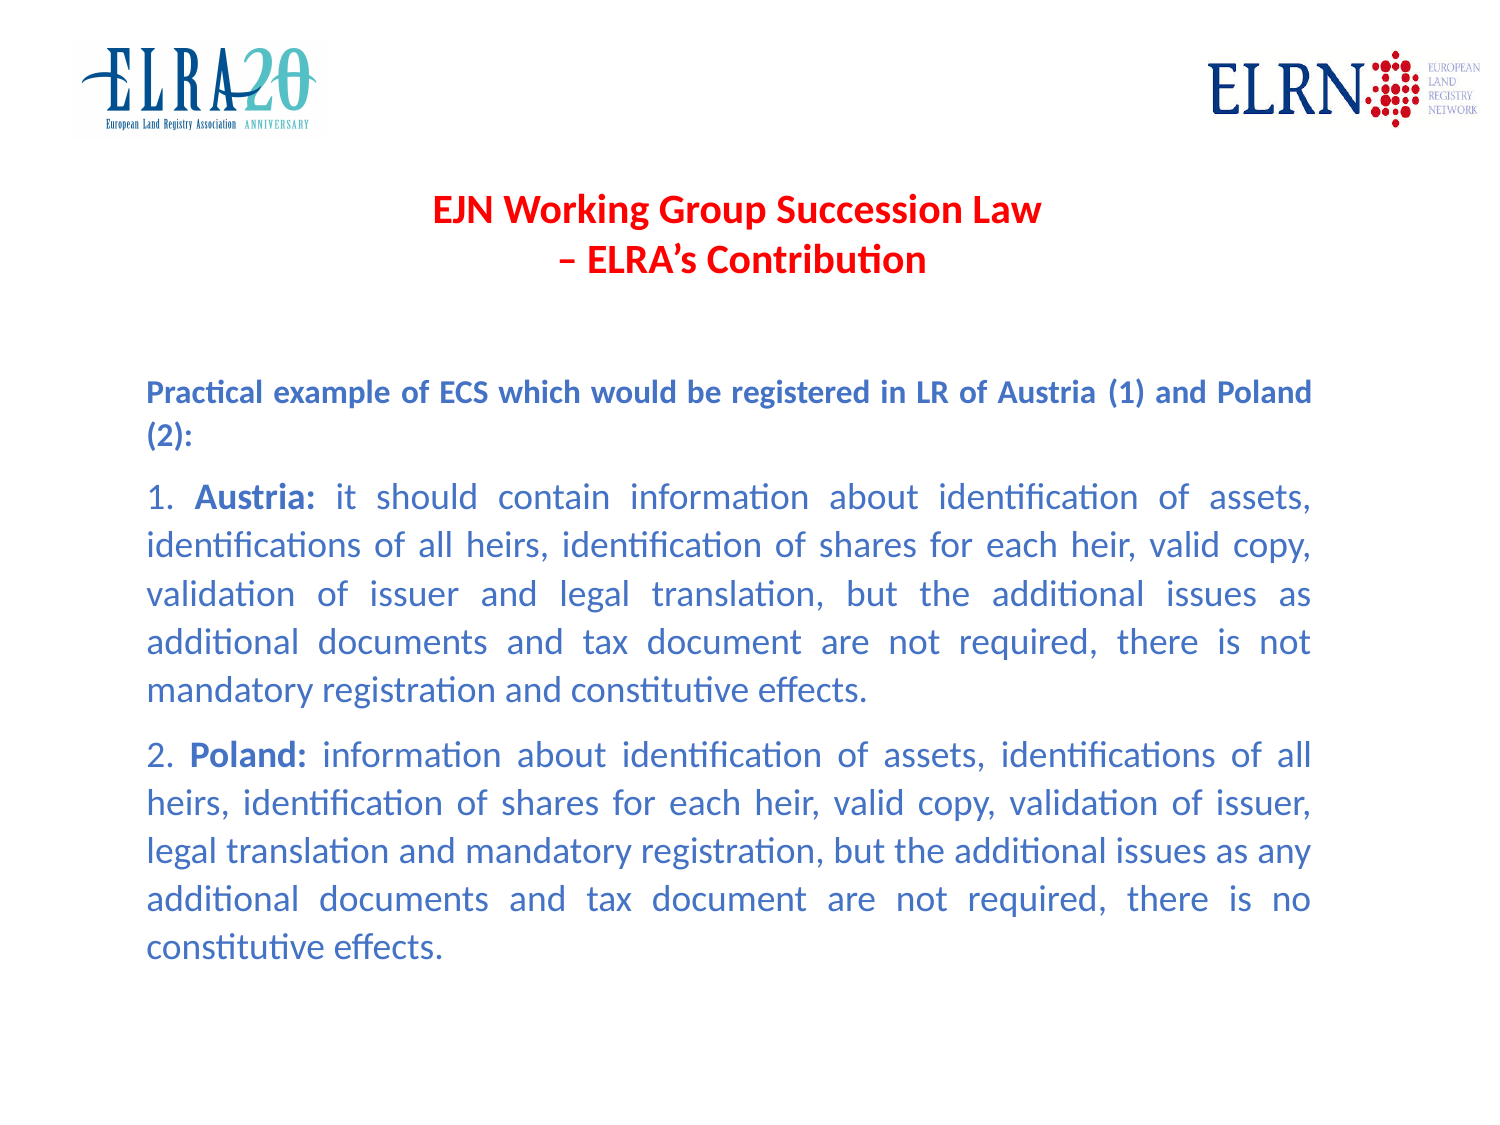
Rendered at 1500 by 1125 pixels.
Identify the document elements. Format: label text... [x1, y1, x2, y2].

picture [72, 38, 326, 140]
picture [1208, 48, 1480, 130]
text_box EJN Working Group Succession Law – ELRA’s Contribution [325, 174, 1159, 289]
text_box Practical example of ECS which would be registered in LR of Austria (1) and Poland (2): 1. Austria: it should contain information about identification of assets, identifications of all heirs, identification of shares for each heir, valid copy, validation of issuer and legal translation, but the additional issues as additional documents and tax document are not required, there is not mandatory registration and constitutive effects. 2. Poland: information about identification of assets, identifications of all heirs, identification of shares for each heir, valid copy, validation of issuer, legal translation and mandatory registration, but the additional issues as any additional documents and tax document are not required, there is no constitutive effects. [131, 359, 1328, 975]
